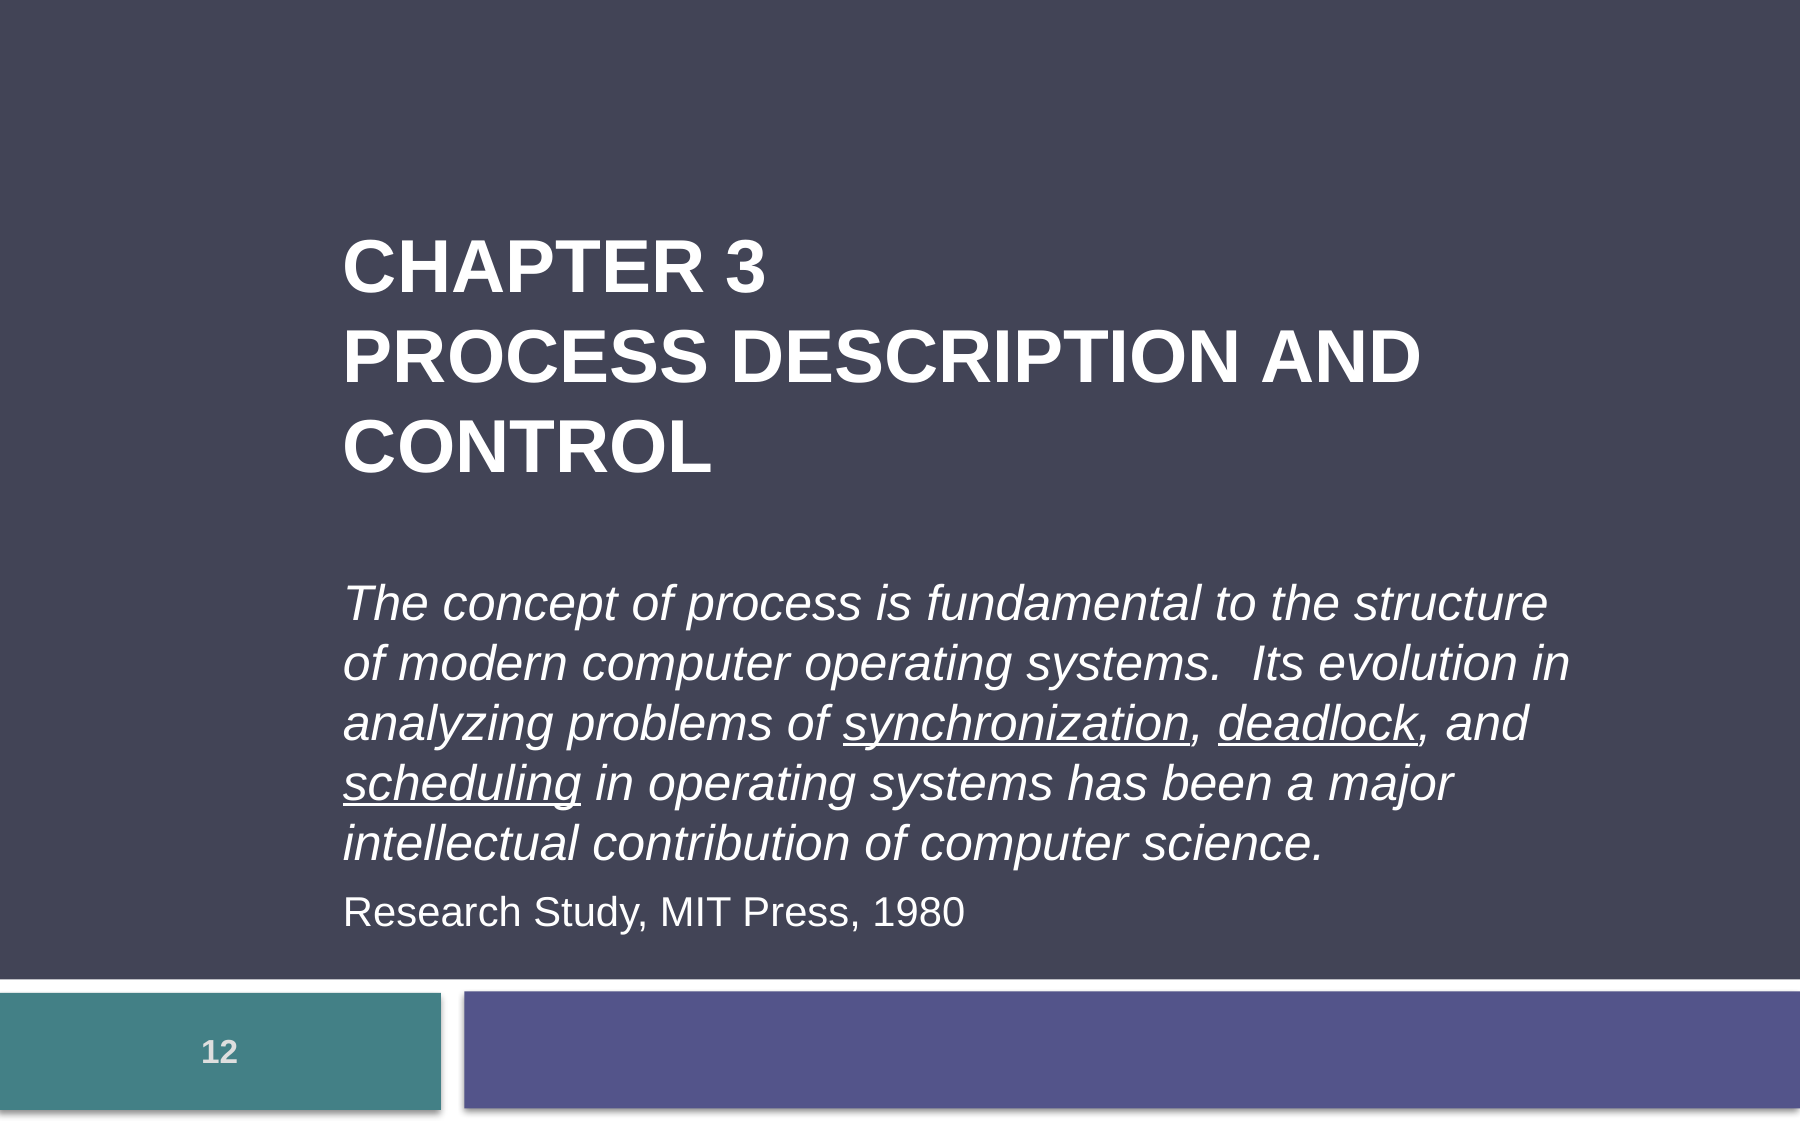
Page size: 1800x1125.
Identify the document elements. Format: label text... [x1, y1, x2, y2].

slide_number 12 [137, 1018, 302, 1082]
title Chapter 3 Process Description and Control [327, 169, 1617, 495]
subtitle The concept of process is fundamental to the structure of modern computer operating systems. Its evolution in analyzing problems of synchronization, deadlock, and scheduling in operating systems has been a major intellectual contribution of computer science. Research Study, MIT Press, 1980 [327, 550, 1594, 956]
